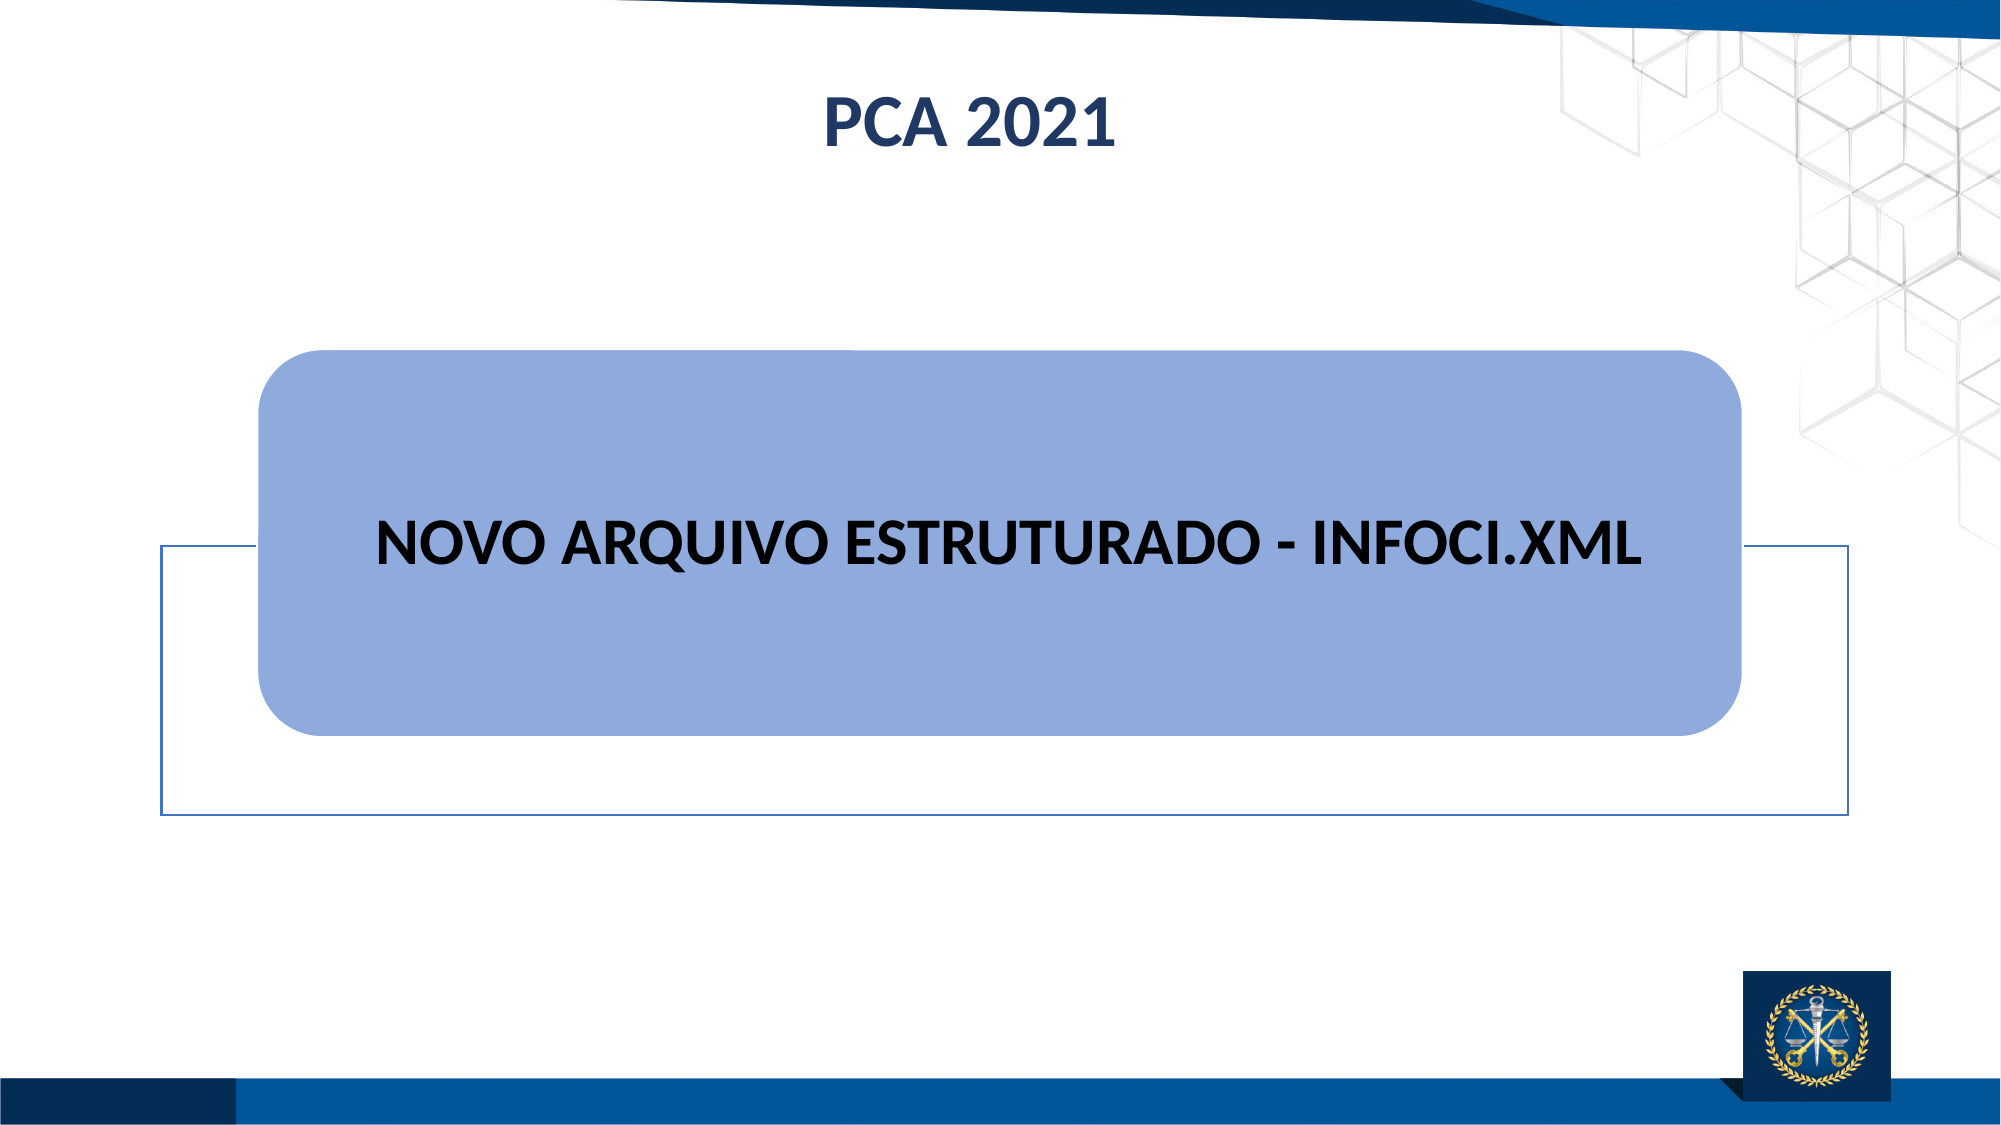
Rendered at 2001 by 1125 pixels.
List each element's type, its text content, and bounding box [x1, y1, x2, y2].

picture [0, 0, 2001, 1125]
text_box [14, 48, 1926, 185]
text_box PCA 2021 [183, 63, 1758, 169]
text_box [161, 192, 1849, 939]
